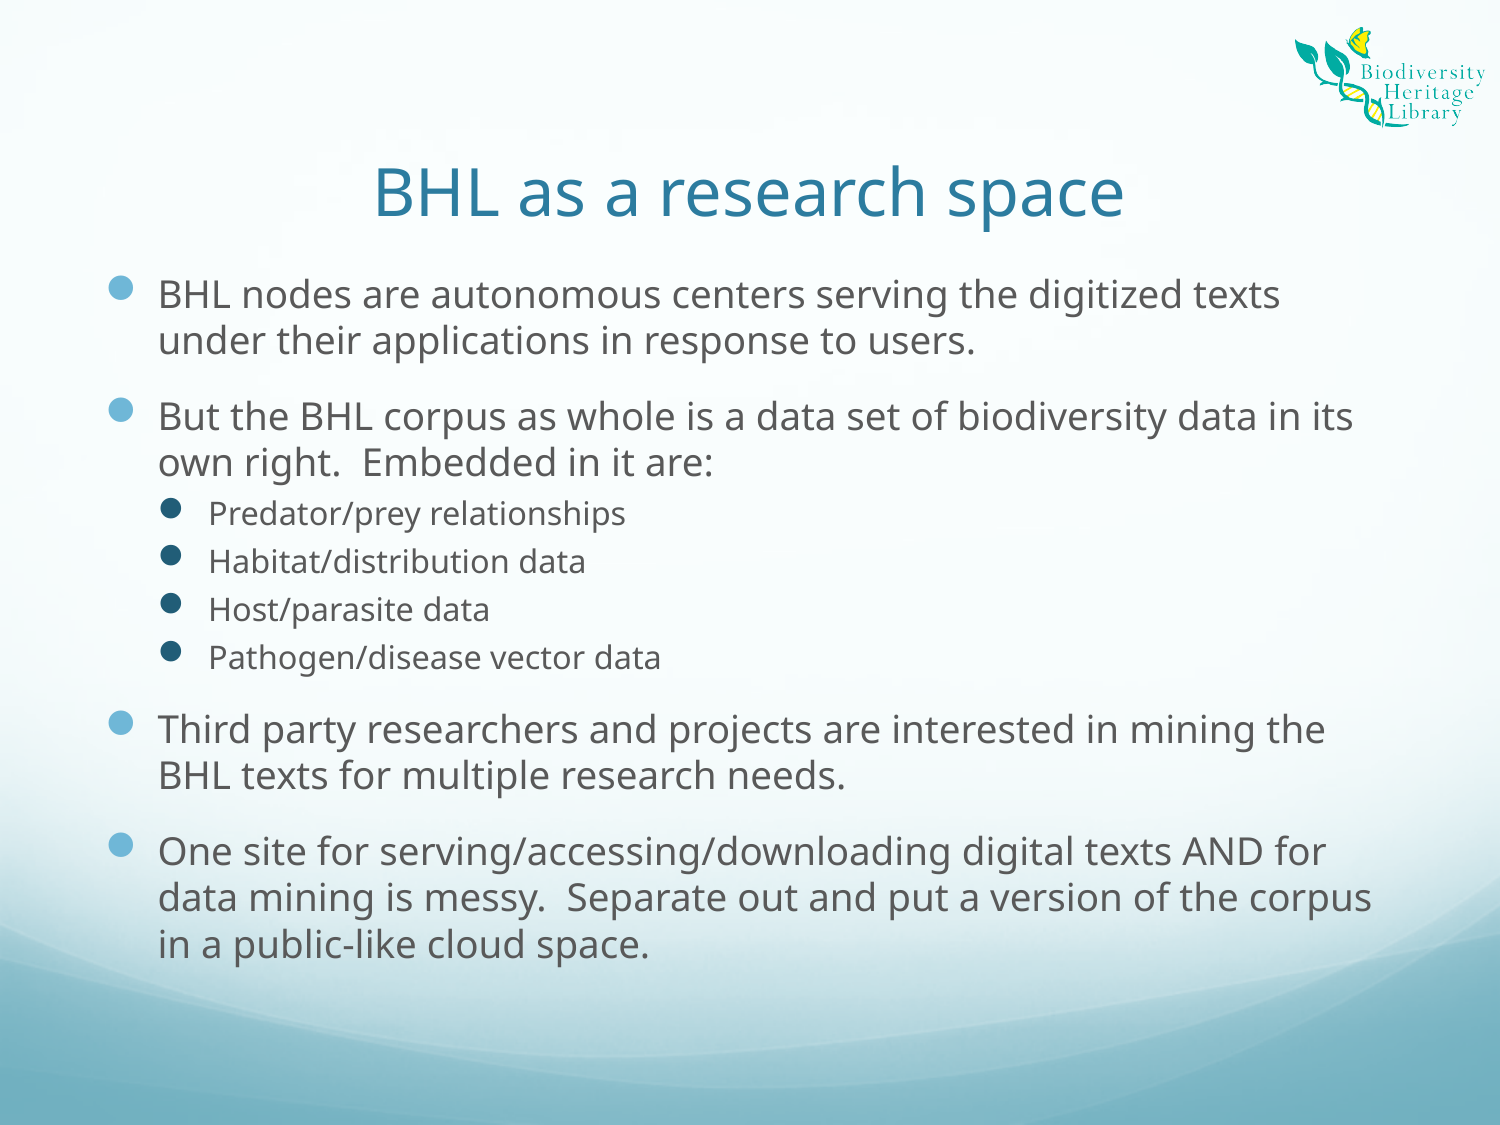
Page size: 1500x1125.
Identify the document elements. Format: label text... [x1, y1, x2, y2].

list BHL nodes are autonomous centers serving the digitized texts under their applications in response to users. But the BHL corpus as whole is a data set of biodiversity data in its own right. Embedded in it are: Predator/prey relationships Habitat/distribution data Host/parasite data Pathogen/disease vector data Third party researchers and projects are interested in mining the BHL texts for multiple research needs. One site for serving/accessing/downloading digital texts AND for data mining is messy. Separate out and put a version of the corpus in a public-like cloud space. [90, 262, 1410, 975]
title BHL as a research space [90, 17, 1410, 237]
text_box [1291, 24, 1488, 132]
